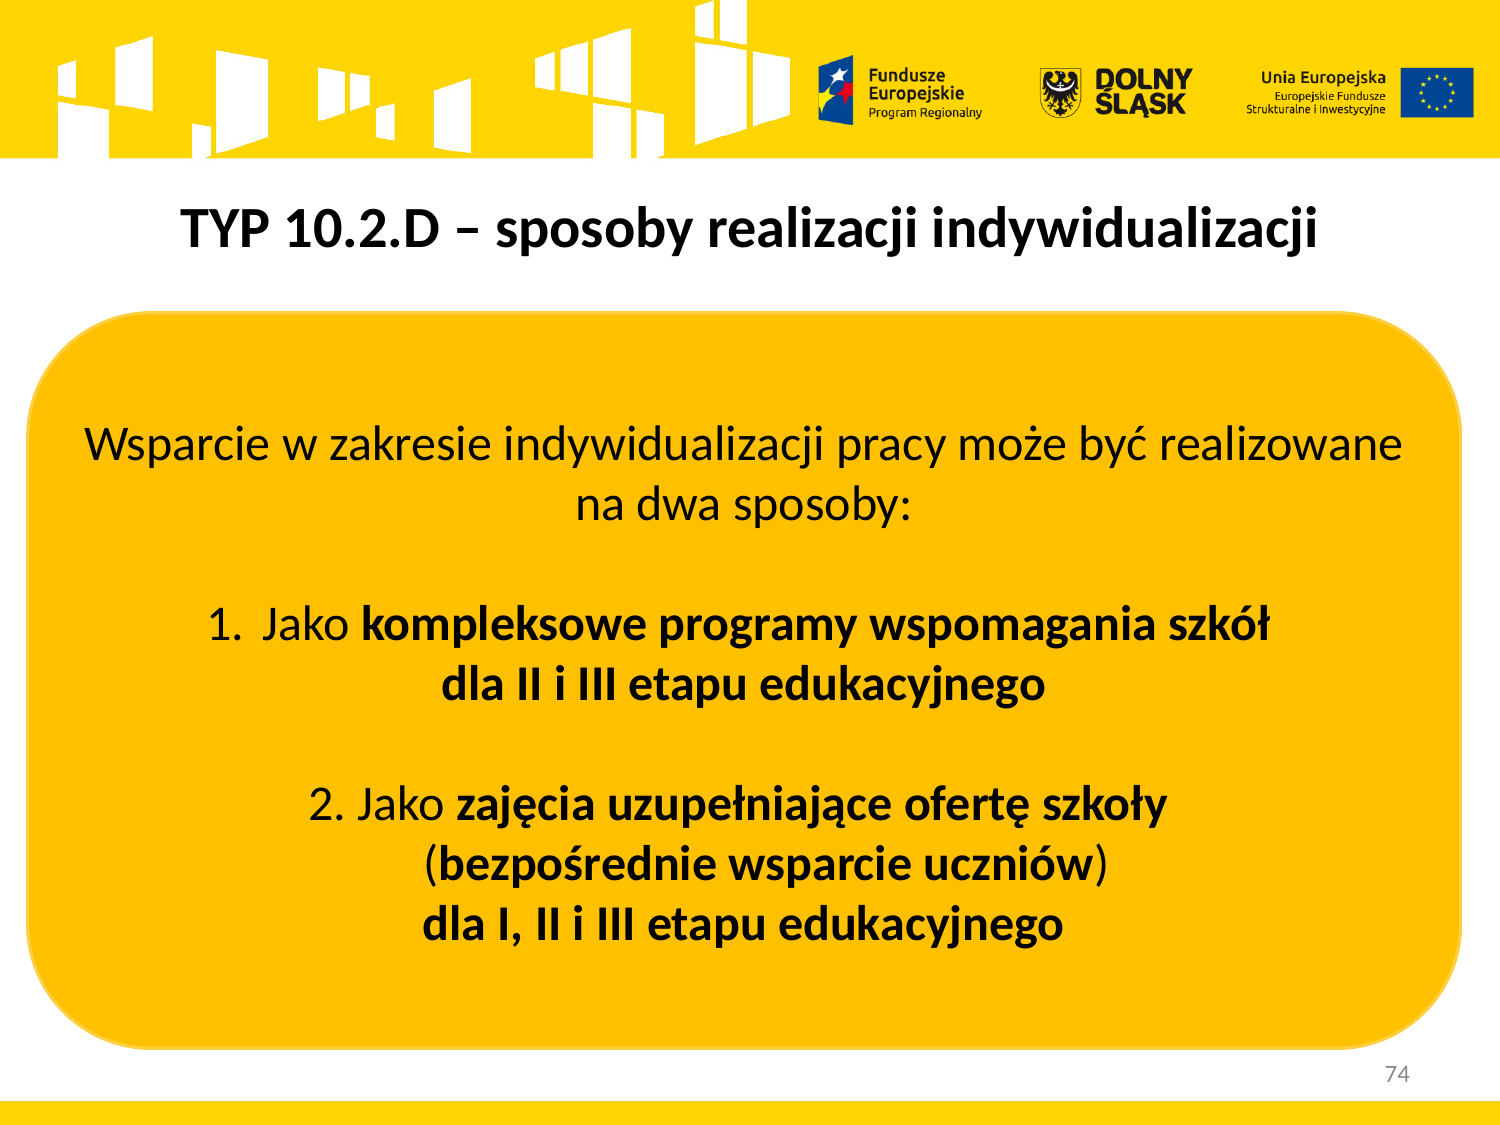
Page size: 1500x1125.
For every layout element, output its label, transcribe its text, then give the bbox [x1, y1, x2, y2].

picture [0, 0, 1500, 1125]
title TYP 10.2.D – sposoby realizacji indywidualizacji [74, 171, 1426, 278]
text_box Wsparcie w zakresie indywidualizacji pracy może być realizowane na dwa sposoby: Jako kompleksowe programy wspomagania szkół dla II i III etapu edukacyjnego 2. Jako zajęcia uzupełniające ofertę szkoły (bezpośrednie wsparcie uczniów) dla I, II i III etapu edukacyjnego [26, 311, 1463, 1050]
text_box [80, 277, 1333, 1010]
slide_number 74 [1074, 1042, 1425, 1103]
